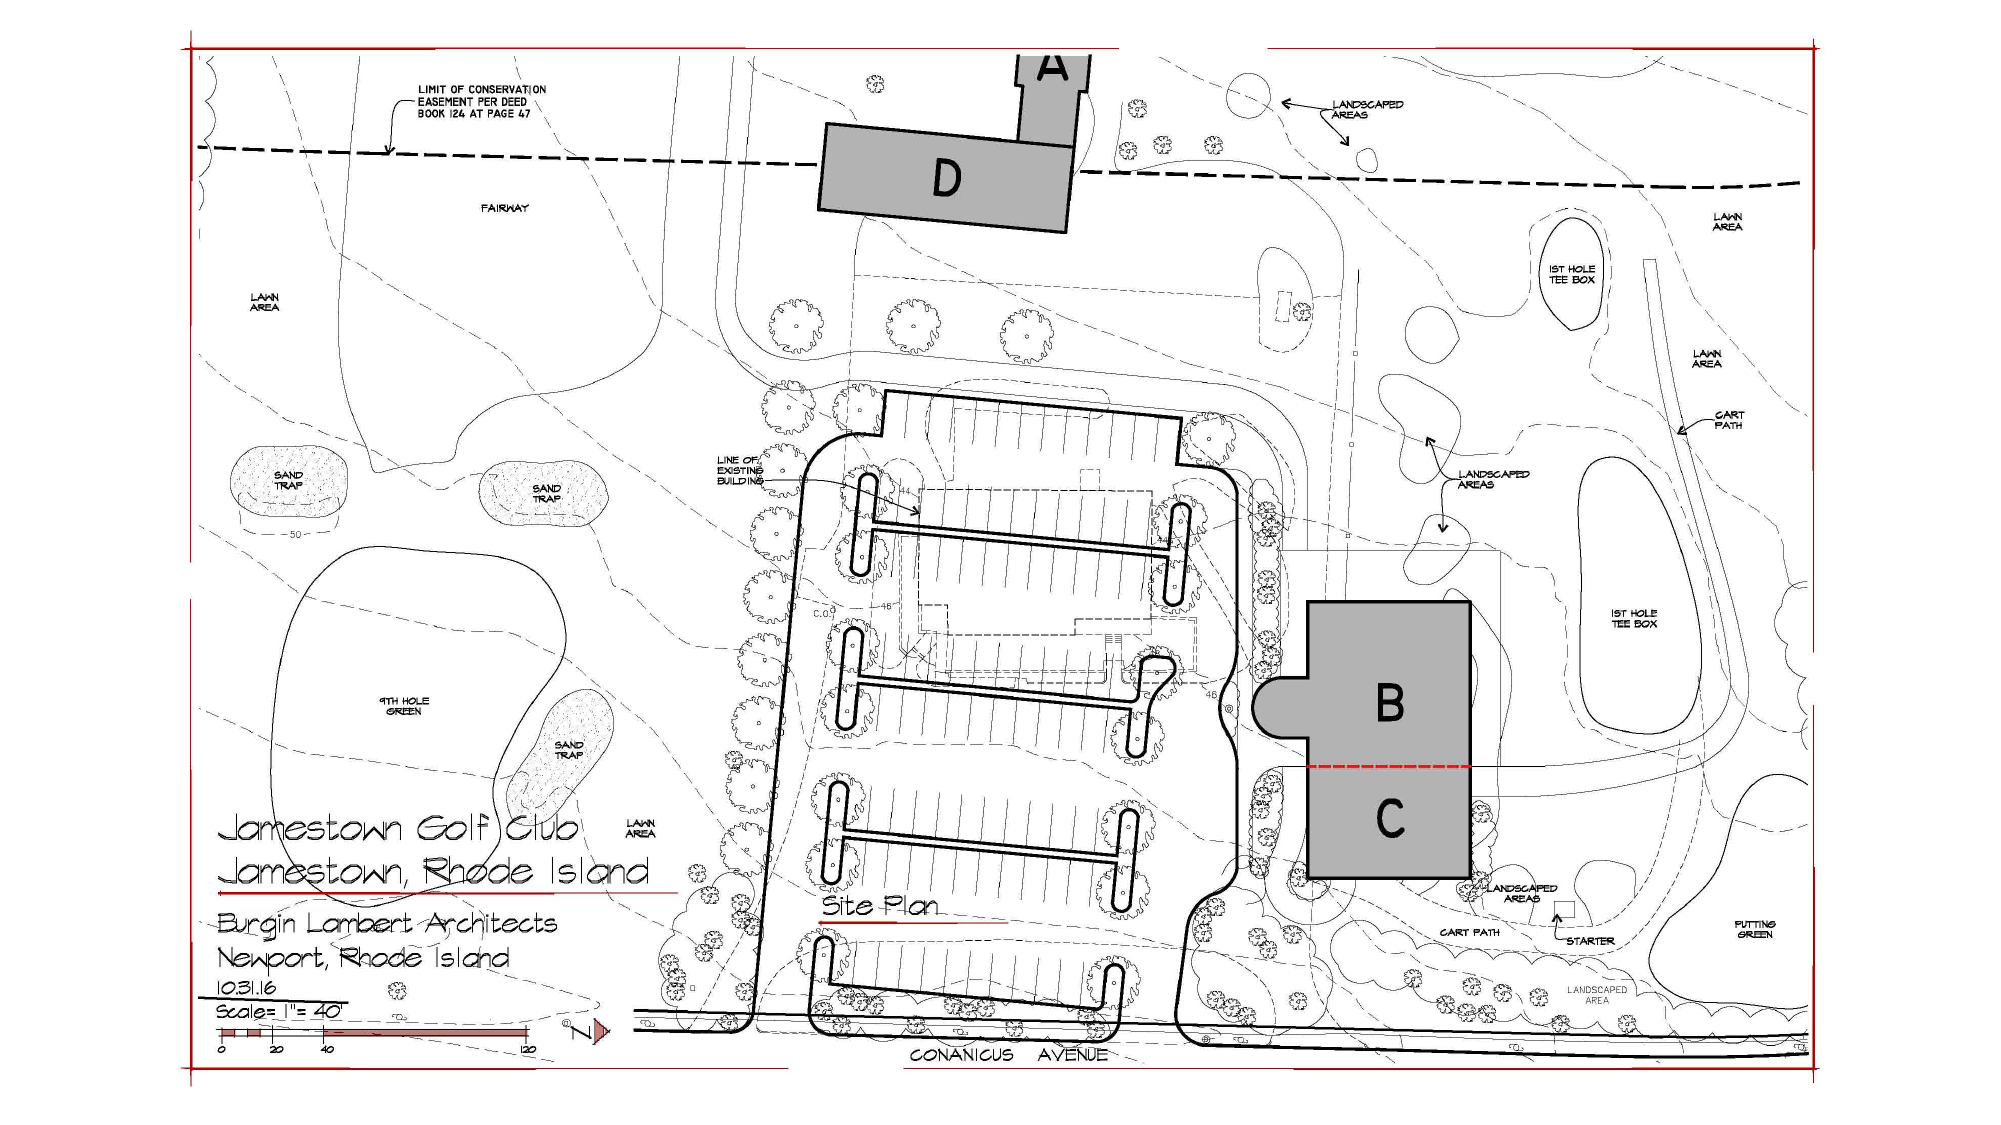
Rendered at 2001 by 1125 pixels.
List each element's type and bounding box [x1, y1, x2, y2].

picture [137, 0, 1861, 1115]
